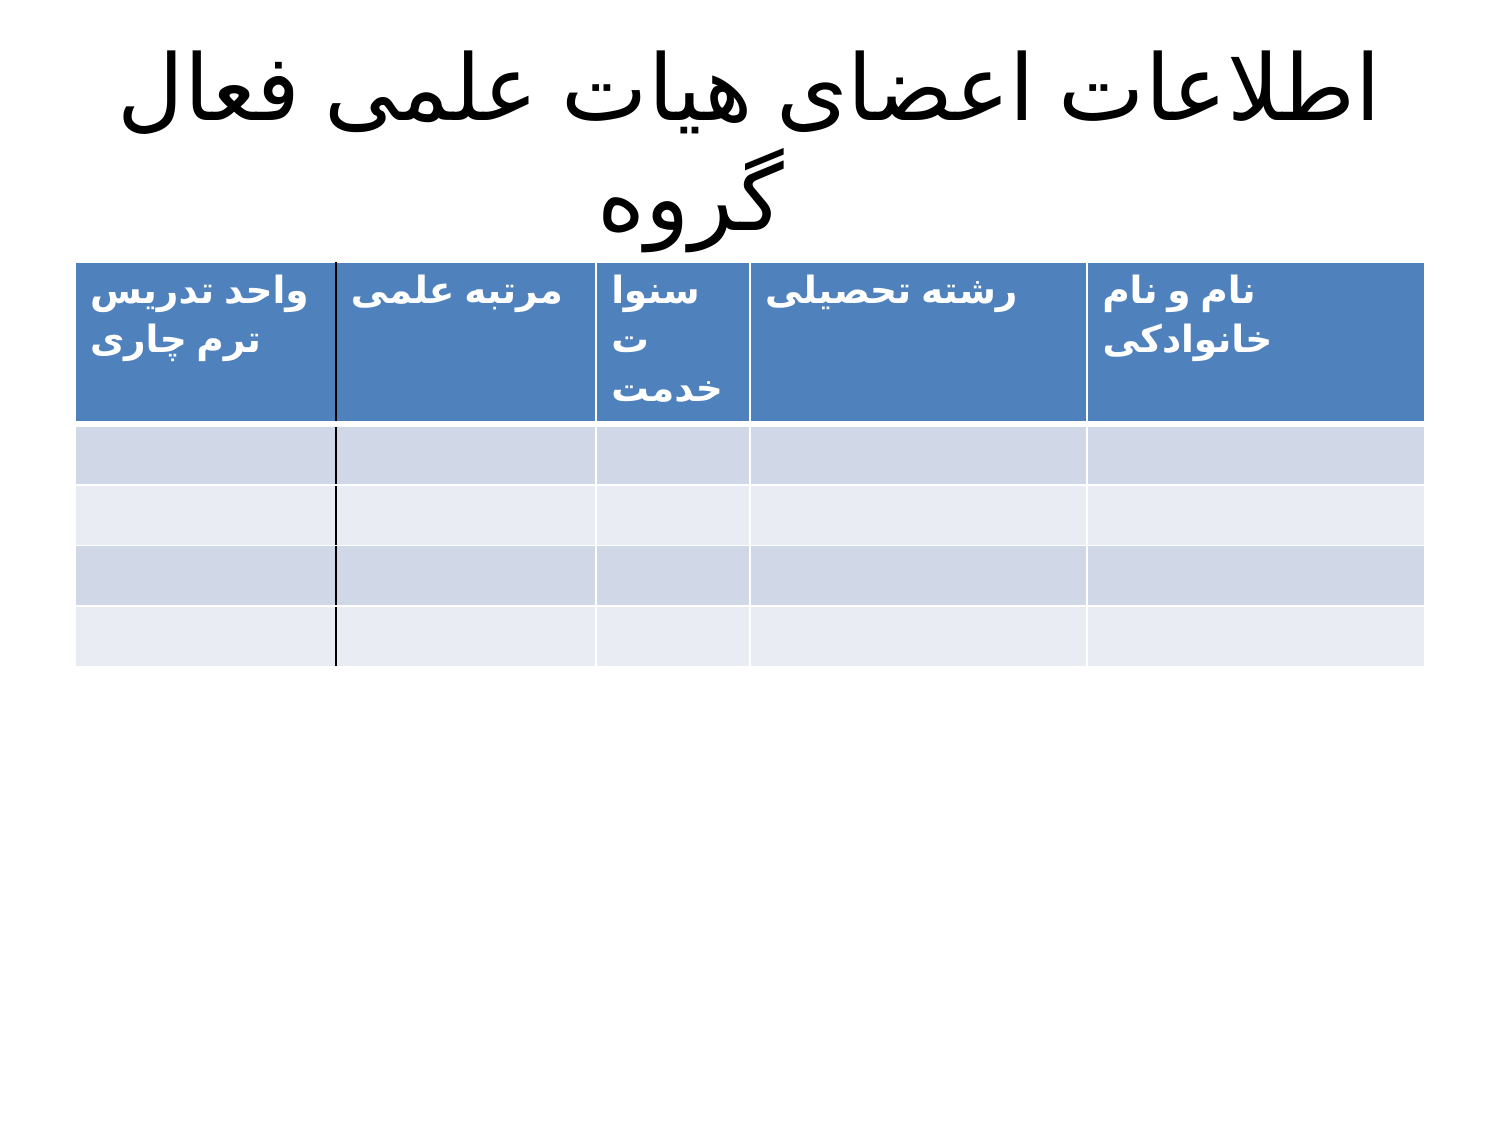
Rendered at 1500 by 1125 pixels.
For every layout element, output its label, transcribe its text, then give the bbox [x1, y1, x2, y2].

table_cell [751, 607, 1086, 666]
table_cell [751, 546, 1086, 605]
table_header سنوات خدمت [597, 263, 749, 421]
table_cell [597, 607, 749, 666]
table_cell [597, 427, 749, 484]
table_cell [751, 427, 1086, 484]
table_cell [1088, 546, 1424, 605]
table_cell [76, 546, 335, 605]
table_cell [337, 607, 595, 666]
table_cell [597, 486, 749, 545]
table_header نام و نام خانوادکی [1088, 263, 1424, 421]
table_header رشته تحصیلی [751, 263, 1086, 421]
table_cell [1088, 427, 1424, 484]
table_header مرتبه علمی [337, 263, 595, 421]
table_header واحد تدریس ترم چاری [76, 263, 335, 421]
table_cell [337, 427, 595, 484]
table_cell [597, 546, 749, 605]
table_cell [337, 546, 595, 605]
title اطلاعات اعضای هیات علمی فعال گروه [75, 45, 1425, 233]
table_cell [751, 486, 1086, 545]
table_cell [76, 486, 335, 545]
table_cell [1088, 607, 1424, 666]
table_cell [76, 427, 335, 484]
table_cell [1088, 486, 1424, 545]
table_cell [76, 607, 335, 666]
table_cell [337, 486, 595, 545]
